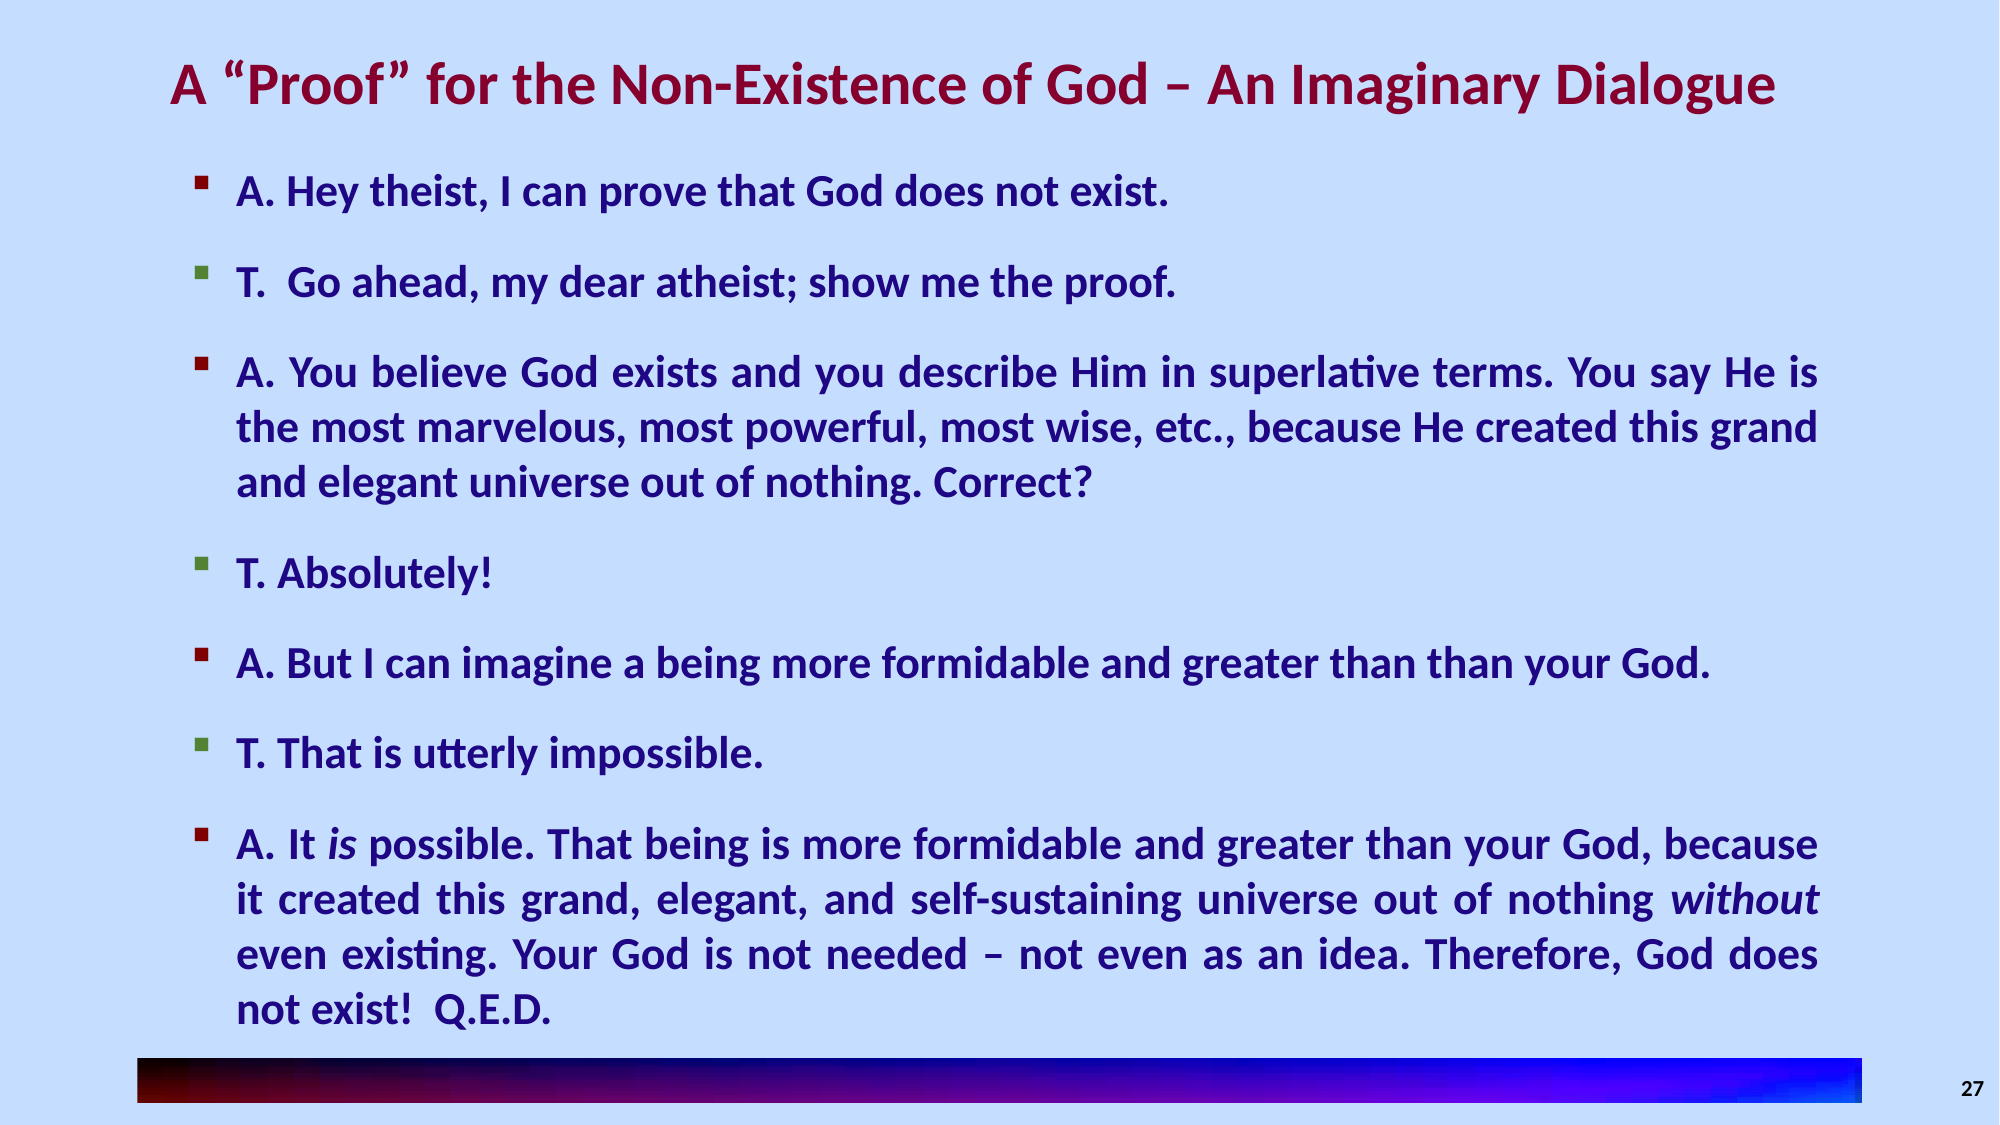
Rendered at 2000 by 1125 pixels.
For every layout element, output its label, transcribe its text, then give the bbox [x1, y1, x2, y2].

picture [137, 1058, 1862, 1103]
title A “Proof” for the Non-Existence of God – An Imaginary Dialogue [155, 16, 1868, 154]
slide_number 27 [1924, 1050, 2000, 1125]
list A. Hey theist, I can prove that God does not exist. T. Go ahead, my dear atheist; show me the proof. A. You believe God exists and you describe Him in superlative terms. You say He is the most marvelous, most powerful, most wise, etc., because He created this grand and elegant universe out of nothing. Correct? T. Absolutely! A. But I can imagine a being more formidable and greater than than your God. T. That is utterly impossible. A. It is possible. That being is more formidable and greater than your God, because it created this grand, elegant, and self-sustaining universe out of nothing without even existing. Your God is not needed – not even as an idea. Therefore, God does not exist! Q.E.D. [176, 153, 1835, 1034]
